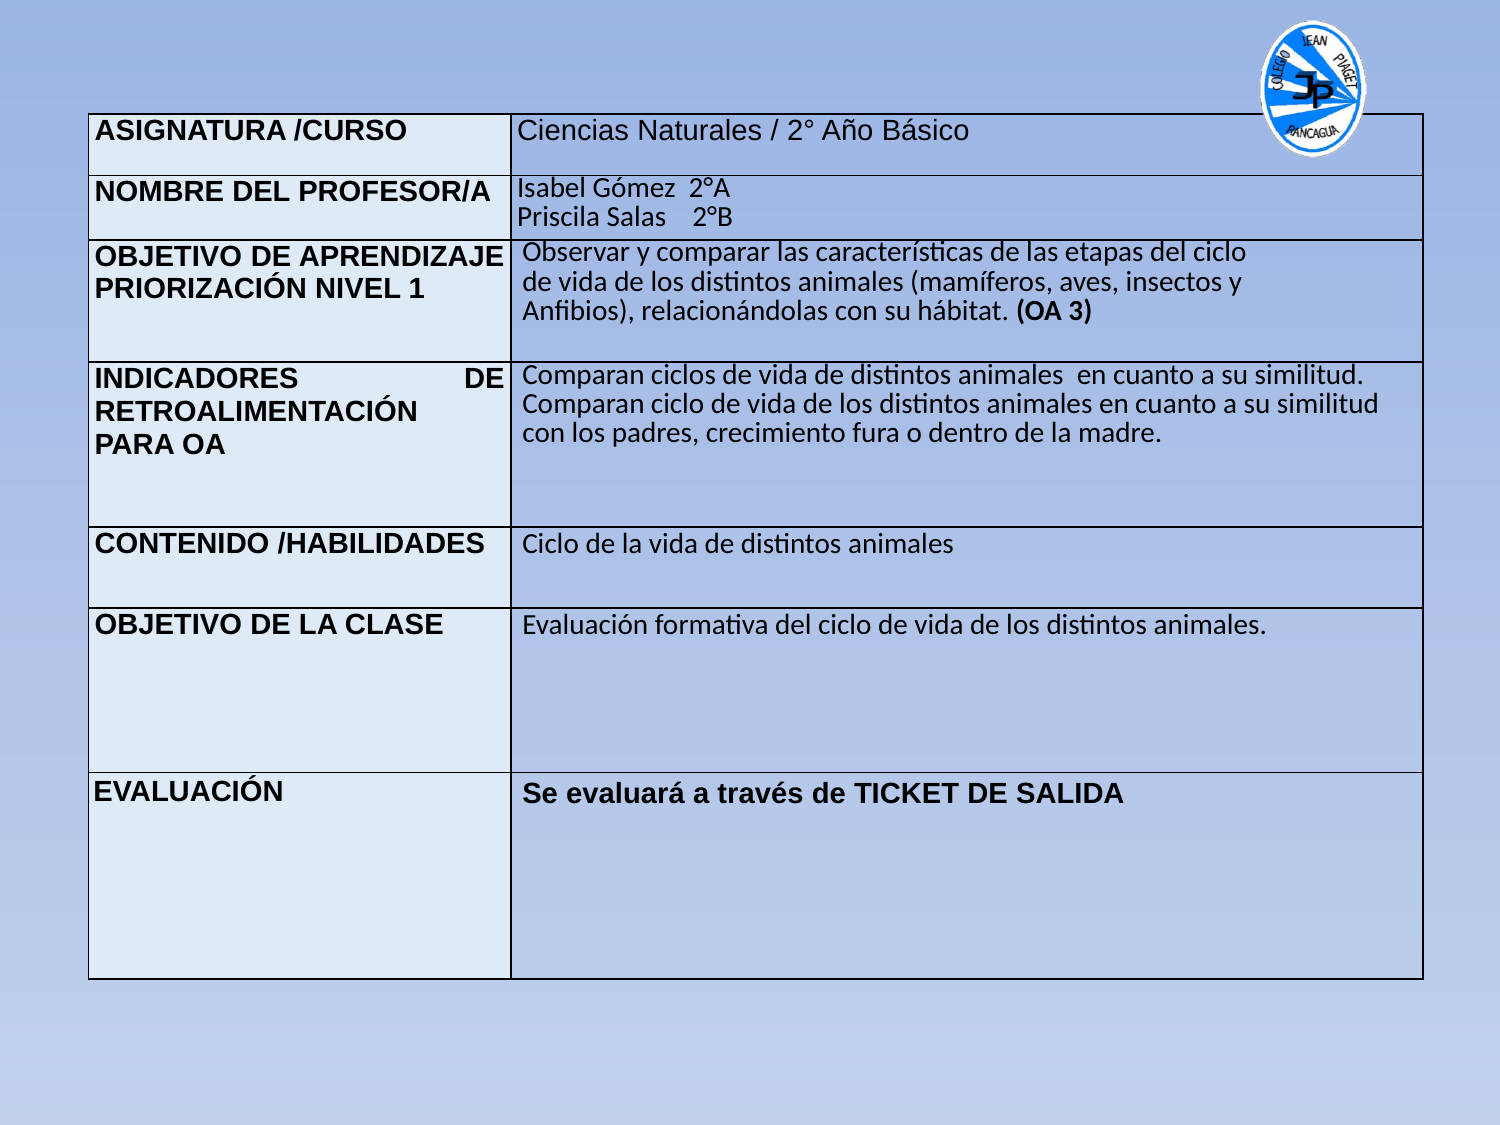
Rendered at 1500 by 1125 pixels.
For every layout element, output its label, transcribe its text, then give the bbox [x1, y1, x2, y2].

table_cell INDICADORES DE RETROALIMENTACIÓN PARA OA [89, 363, 510, 526]
table_cell Comparan ciclos de vida de distintos animales en cuanto a su similitud. Comparan ciclo de vida de los distintos animales en cuanto a su similitud con los padres, crecimiento fura o dentro de la madre. [512, 363, 1422, 526]
table_cell Isabel Gómez 2°A Priscila Salas 2°B [512, 176, 1422, 239]
table_header Ciencias Naturales / 2° Año Básico [512, 115, 1422, 175]
table_cell Ciclo de la vida de distintos animales [512, 528, 1422, 607]
table_cell OBJETIVO DE APRENDIZAJE PRIORIZACIÓN NIVEL 1 [89, 241, 510, 361]
table_cell CONTENIDO /HABILIDADES [89, 528, 510, 607]
picture [1234, 18, 1397, 159]
table_cell Observar y comparar las características de las etapas del ciclo de vida de los distintos animales (mamíferos, aves, insectos y Anfibios), relacionándolas con su hábitat. (OA 3) [512, 241, 1422, 361]
table_cell Se evaluará a través de TICKET DE SALIDA [512, 773, 1422, 978]
table_cell Evaluación formativa del ciclo de vida de los distintos animales. [512, 609, 1422, 772]
table_cell EVALUACIÓN [89, 773, 510, 978]
table_cell OBJETIVO DE LA CLASE [89, 609, 510, 772]
table_header ASIGNATURA /CURSO [89, 115, 510, 175]
table_cell NOMBRE DEL PROFESOR/A [89, 176, 510, 239]
